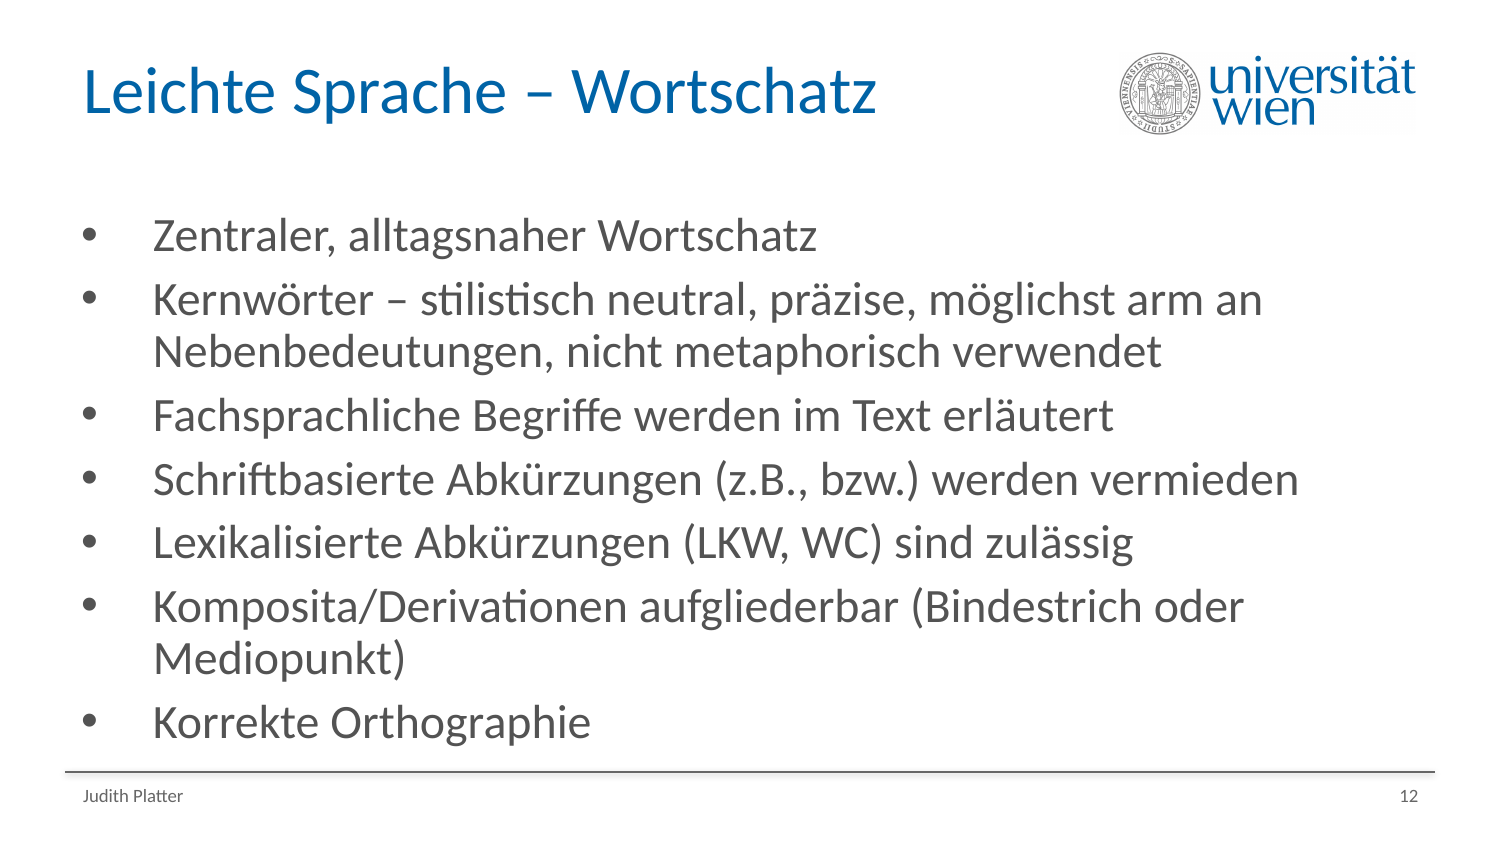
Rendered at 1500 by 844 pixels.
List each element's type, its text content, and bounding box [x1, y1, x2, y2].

list Zentraler, alltagsnaher Wortschatz Kernwörter – stilistisch neutral, präzise, möglichst arm an Nebenbedeutungen, nicht metaphorisch verwendet Fachsprachliche Begriffe werden im Text erläutert Schriftbasierte Abkürzungen (z.B., bzw.) werden vermieden Lexikalisierte Abkürzungen (LKW, WC) sind zulässig Komposita/Derivationen aufgliederbar (Bindestrich oder Mediopunkt) Korrekte Orthographie [68, 204, 1431, 757]
picture [1119, 52, 1416, 135]
footer Judith Platter [68, 772, 544, 818]
slide_number 12 [1081, 772, 1432, 818]
title Leichte Sprache – Wortschatz [68, 55, 1093, 190]
